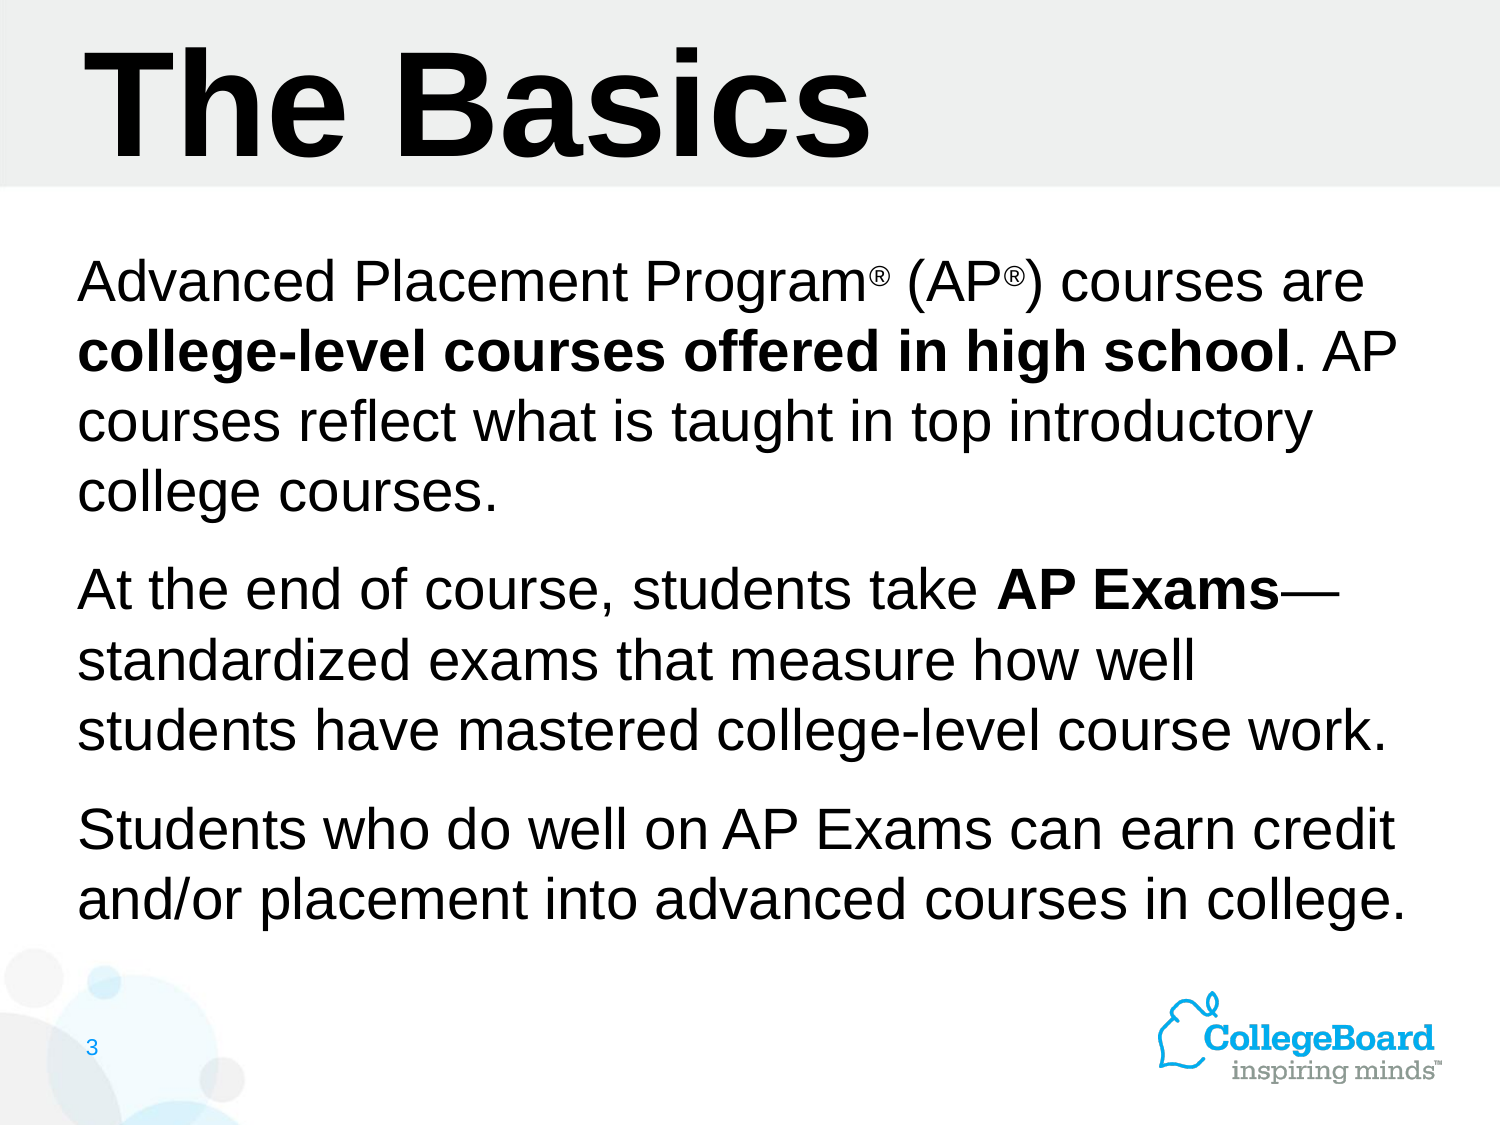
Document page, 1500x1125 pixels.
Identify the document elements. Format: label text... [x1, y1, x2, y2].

slide_number 3 [70, 1025, 421, 1086]
list Advanced Placement Program® (AP®) courses are college-level courses offered in high school. AP courses reflect what is taught in top introductory college courses. At the end of course, students take AP Exams—standardized exams that measure how well students have mastered college-level course work. Students who do well on AP Exams can earn credit and/or placement into advanced courses in college. [62, 235, 1425, 988]
picture [0, 0, 1500, 1125]
title The Basics [68, 29, 1432, 164]
